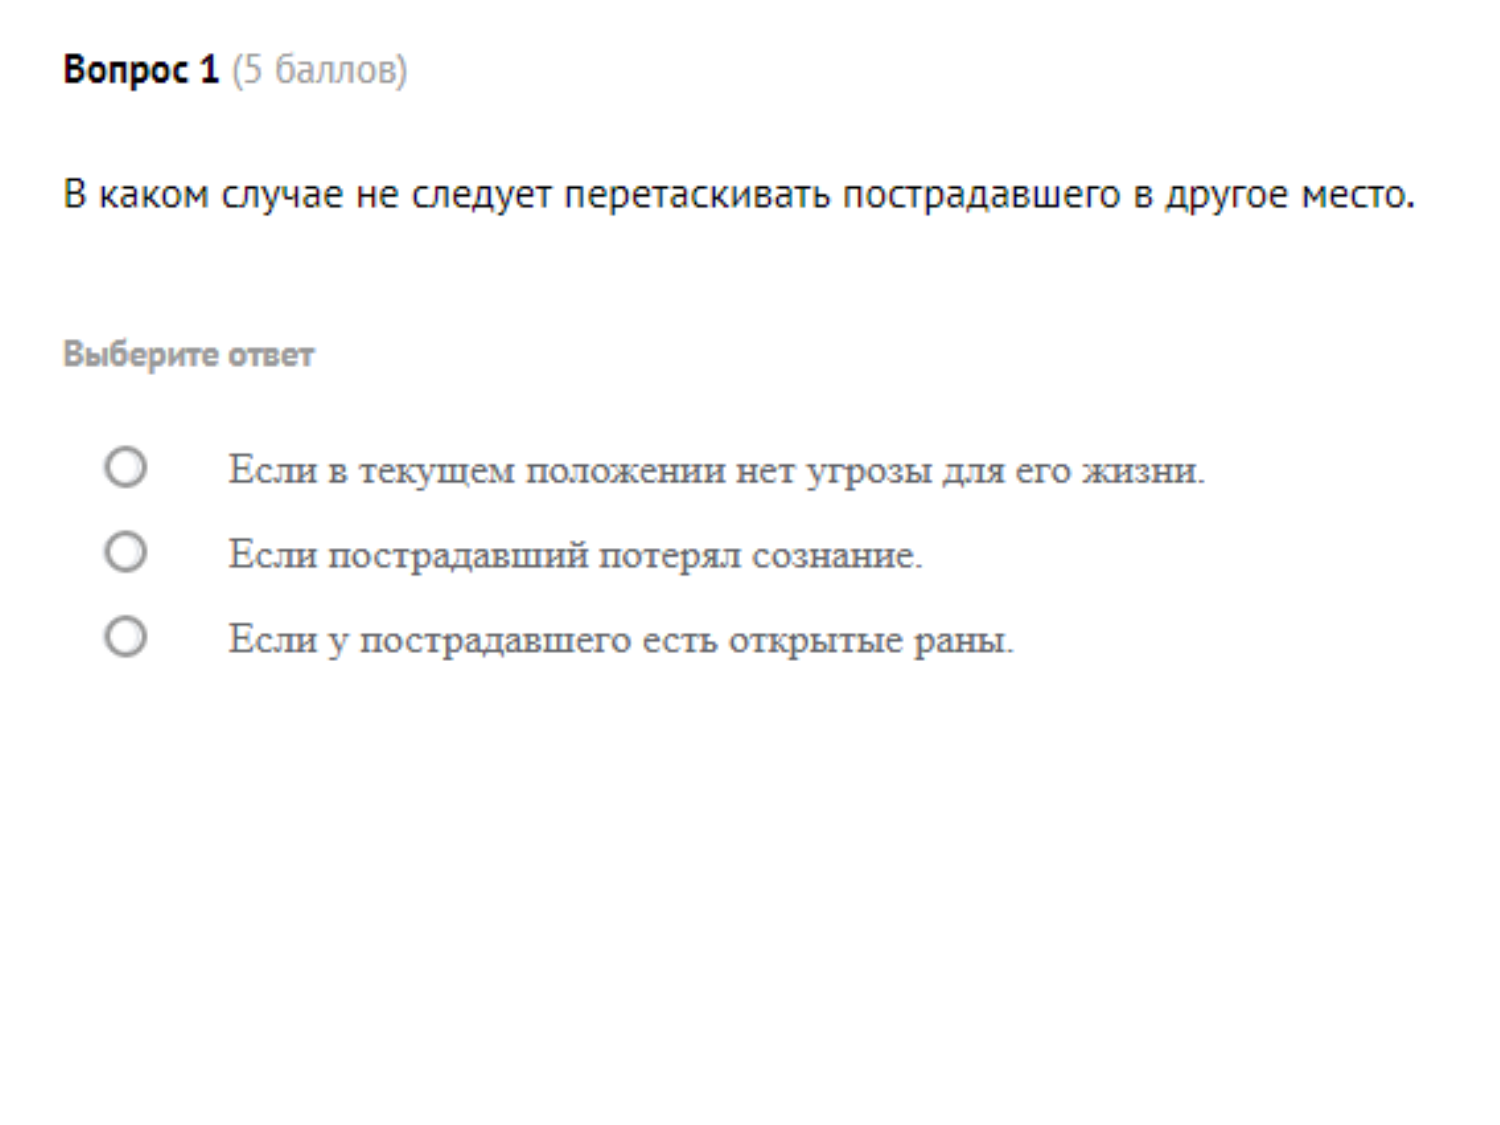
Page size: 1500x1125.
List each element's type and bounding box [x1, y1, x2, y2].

picture [0, 0, 1473, 894]
